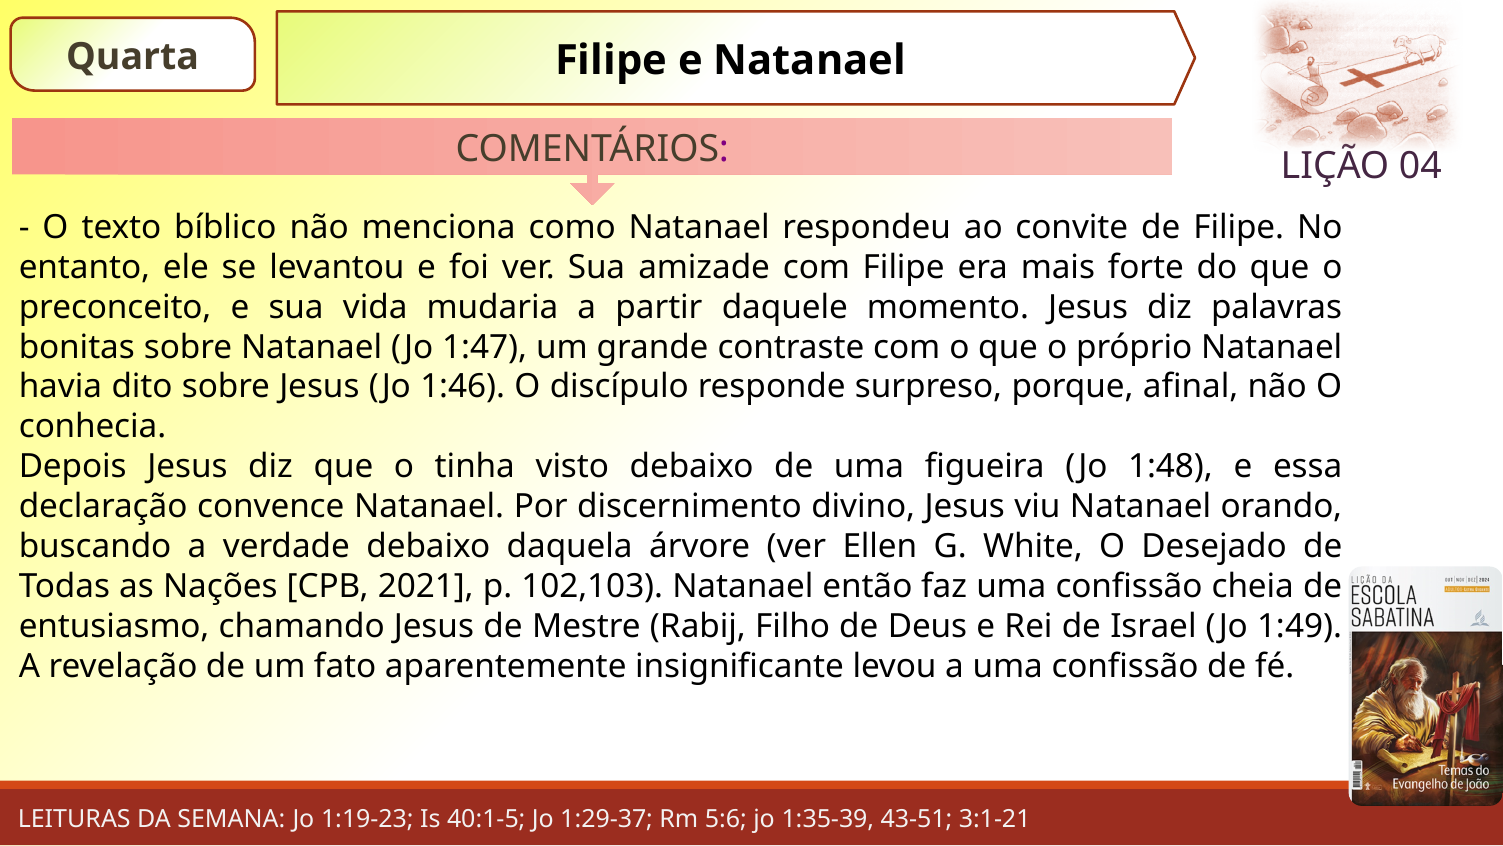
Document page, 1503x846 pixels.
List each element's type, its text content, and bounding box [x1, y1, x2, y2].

text_box LEITURAS DA SEMANA: Jo 1:19-23; Is 40:1-5; Jo 1:29-37; Rm 5:6; jo 1:35-39, 43-51; 3:1-21 [3, 794, 1421, 840]
text_box Filipe e Natanael [275, 10, 1197, 106]
text_box LIÇÃO 04 [1265, 163, 1458, 194]
text_box - O texto bíblico não menciona como Natanael respondeu ao convite de Filipe. No entanto, ele se levantou e foi ver. Sua amizade com Filipe era mais forte do que o preconceito, e sua vida mudaria a partir daquele momento. Jesus diz palavras bonitas sobre Natanael (Jo 1:47), um grande contraste com o que o próprio Natanael havia dito sobre Jesus (Jo 1:46). O discípulo responde surpreso, porque, afinal, não O conhecia. Depois Jesus diz que o tinha visto debaixo de uma figueira (Jo 1:48), e essa declaração convence Natanael. Por discernimento divino, Jesus viu Natanael orando, buscando a verdade debaixo daquela árvore (ver Ellen G. White, O Desejado de Todas as Nações [CPB, 2021], p. 102,103). Natanael então faz uma confissão cheia de entusiasmo, chamando Jesus de Mestre (Rabij, Filho de Deus e Rei de Israel (Jo 1:49). A revelação de um fato aparentemente insignificante levou a uma confissão de fé. [4, 197, 1360, 692]
text_box Quarta [9, 16, 257, 92]
picture [1250, 0, 1464, 155]
text_box COMENTÁRIOS: [10, 116, 1174, 207]
picture [1348, 565, 1503, 807]
